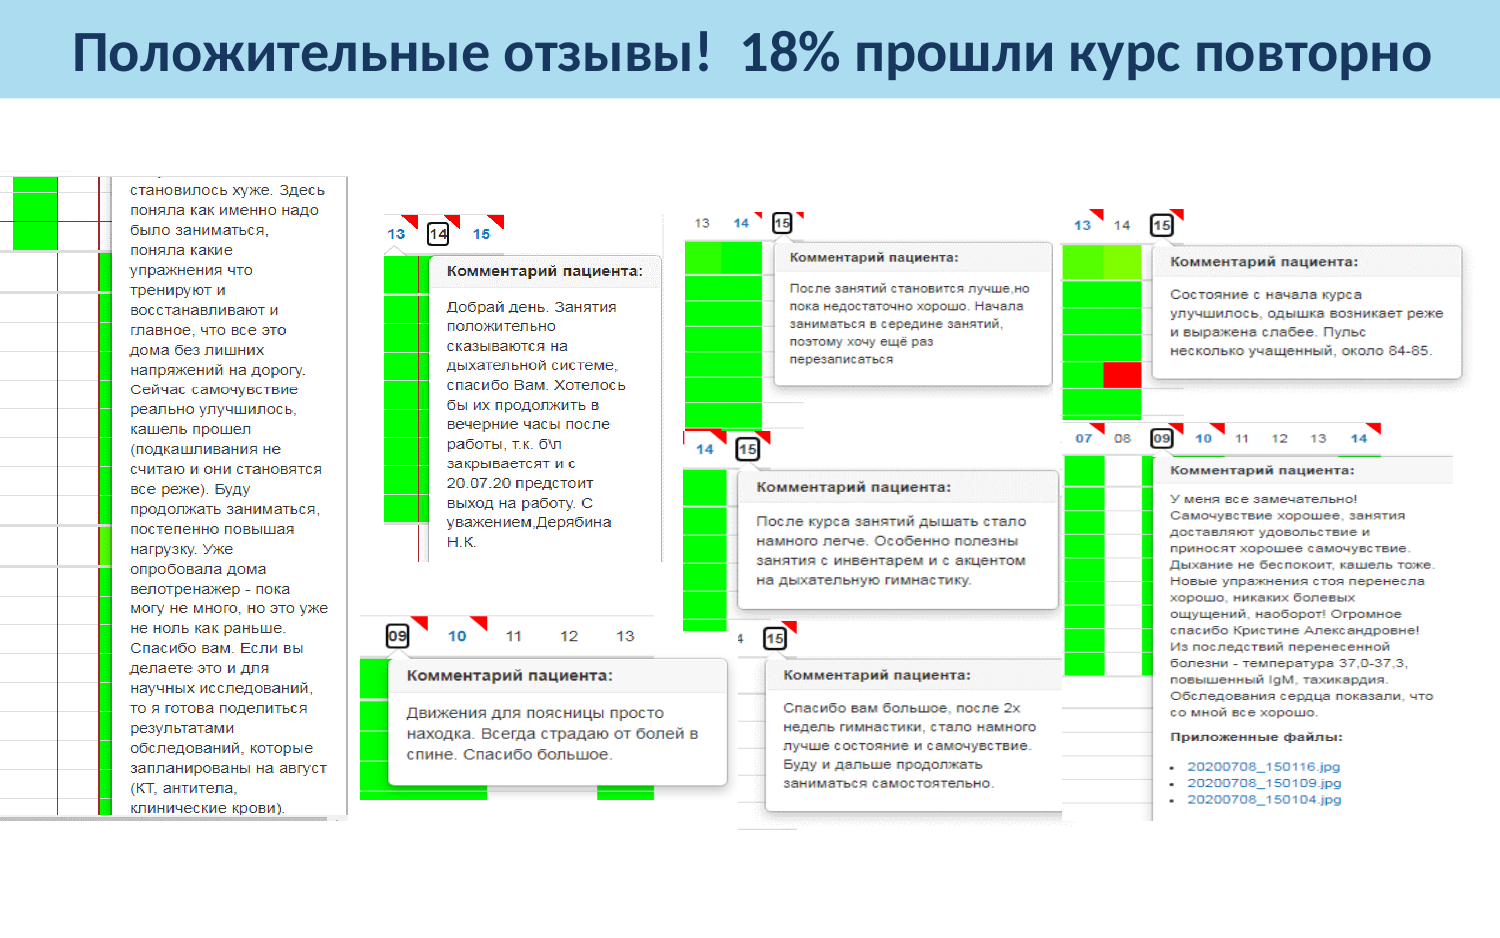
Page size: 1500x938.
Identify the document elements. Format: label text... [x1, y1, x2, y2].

picture [384, 213, 664, 562]
text_box Положительные отзывы! 18% прошли курс повторно [2, 5, 1500, 91]
picture [359, 209, 1484, 830]
picture [0, 171, 349, 821]
text_box [0, 0, 1500, 100]
